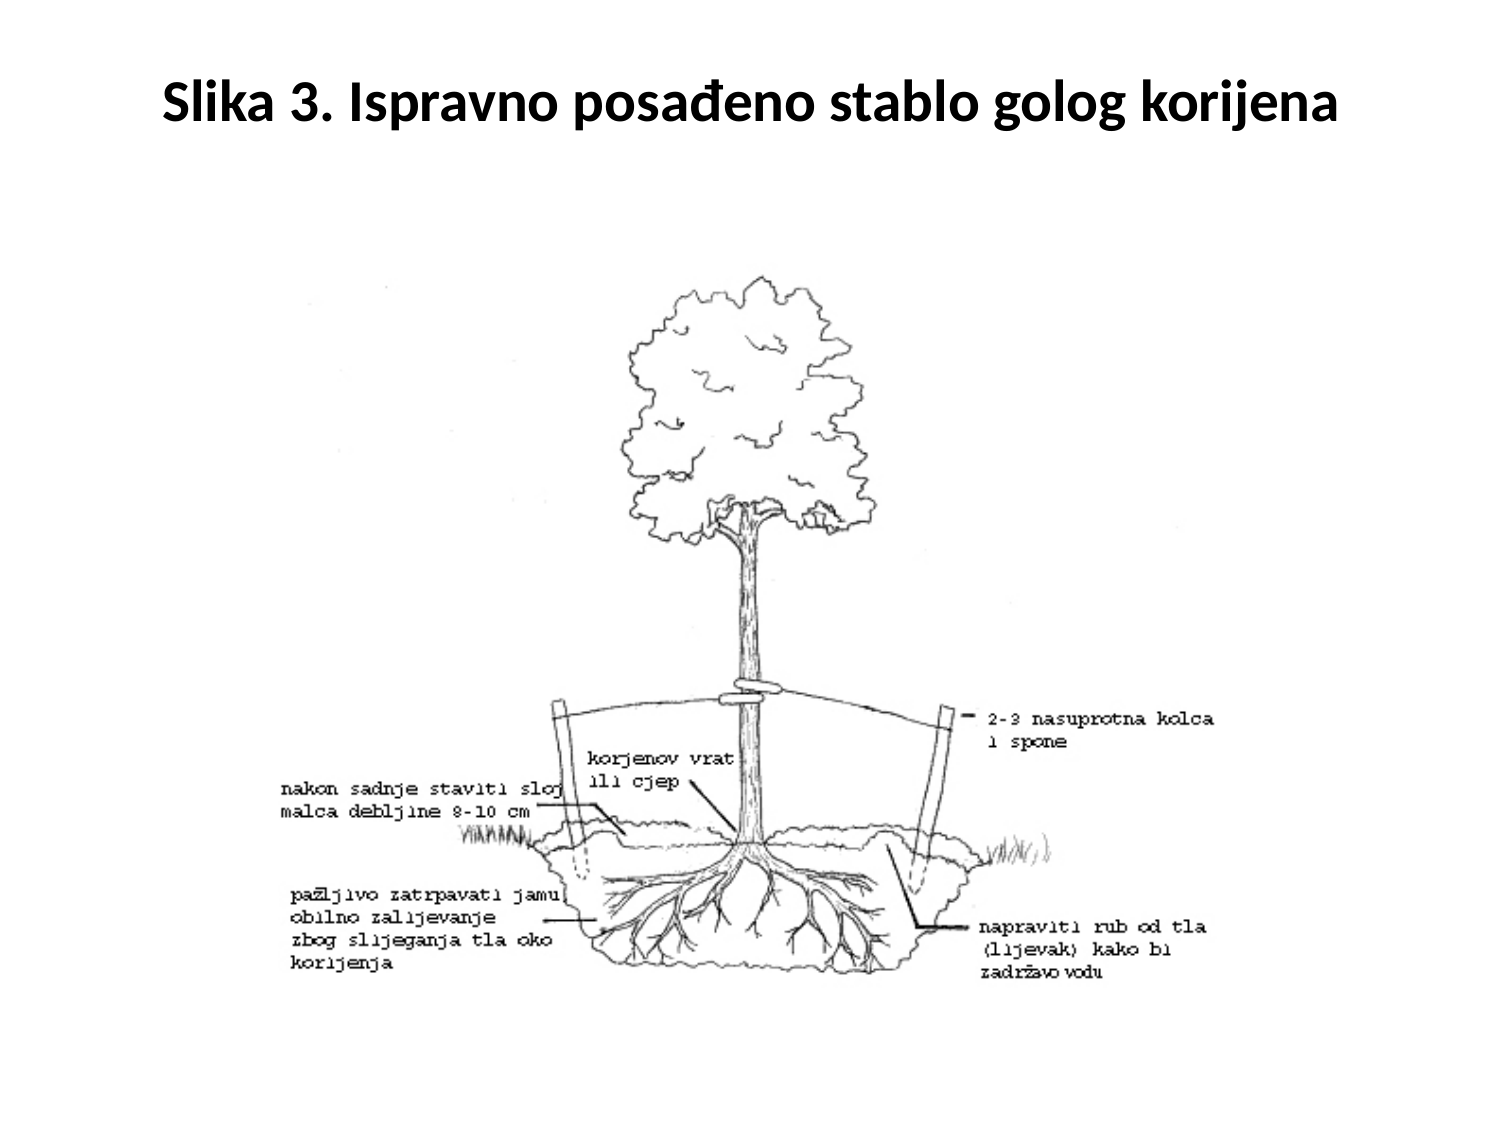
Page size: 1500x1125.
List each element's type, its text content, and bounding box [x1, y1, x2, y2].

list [278, 262, 1222, 1006]
title Slika 3. Ispravno posađeno stablo golog korijena [76, 54, 1427, 243]
